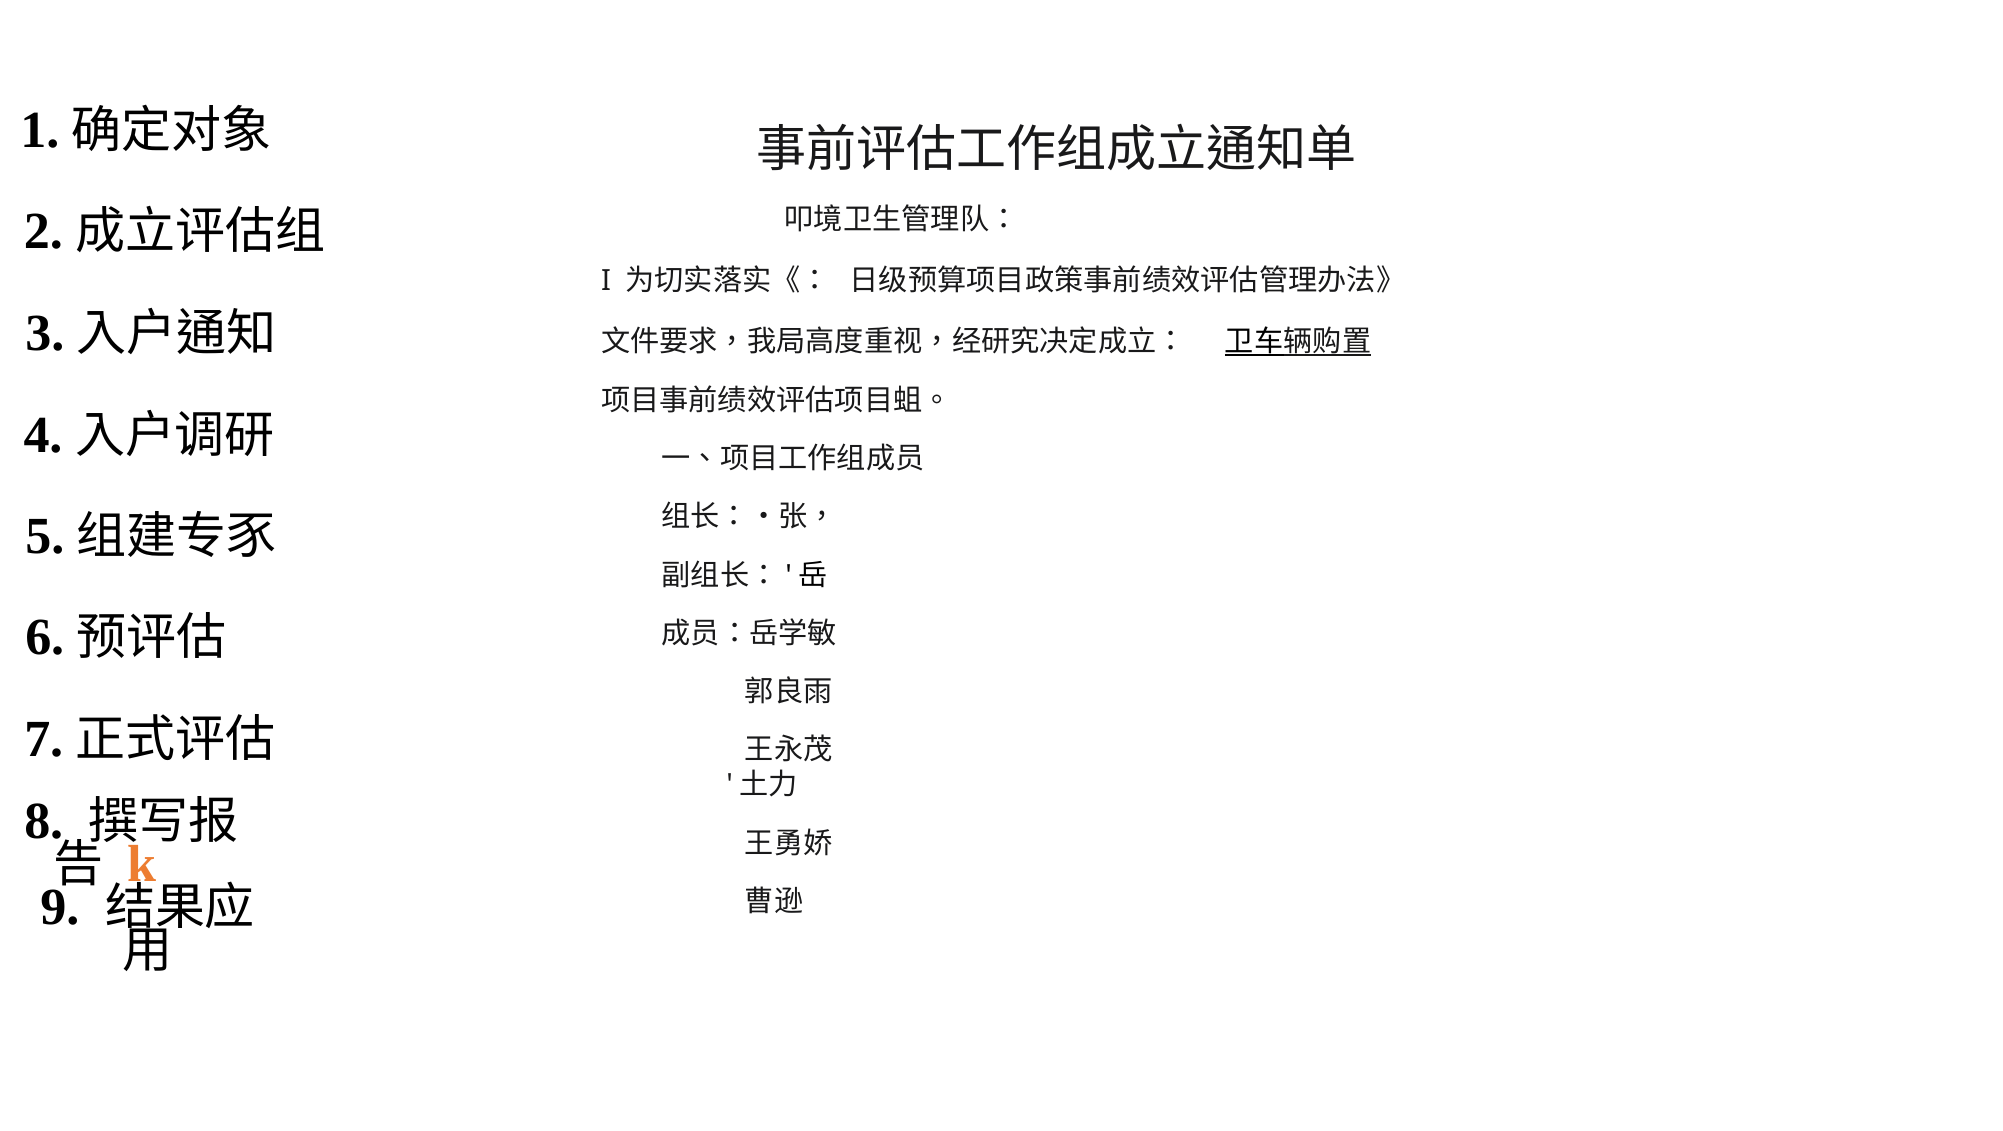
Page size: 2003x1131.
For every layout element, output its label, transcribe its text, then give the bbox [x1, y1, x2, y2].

text_box 7.正式评估 [26, 703, 274, 759]
text_box 事前评估工作组成立通知单 叩境卫生管理队： I 为切实落实《： 日级预算项目政策事前绩效评估管理办法》 文件要求，我局高度重视，经研究决定成立： 卫车辆购置 项目事前绩效评估项目蛆。 一、项目工作组成员 组长：•张， 副组长：'岳 成员：岳学敏 郭良雨 王永茂 '土力 王勇娇 曹逊 [600, 116, 1512, 1071]
text_box 3.入户通知 [25, 298, 272, 354]
text_box 6.预评估 [25, 602, 224, 658]
text_box 5.组建专豕 [25, 500, 274, 557]
text_box 8. 撰写报告 k 9. 结果应用 [24, 805, 271, 963]
text_box 4.入户调研 [23, 399, 274, 455]
text_box 1.确定对象 [20, 95, 274, 151]
text_box 2.成立评估组 [25, 196, 324, 252]
